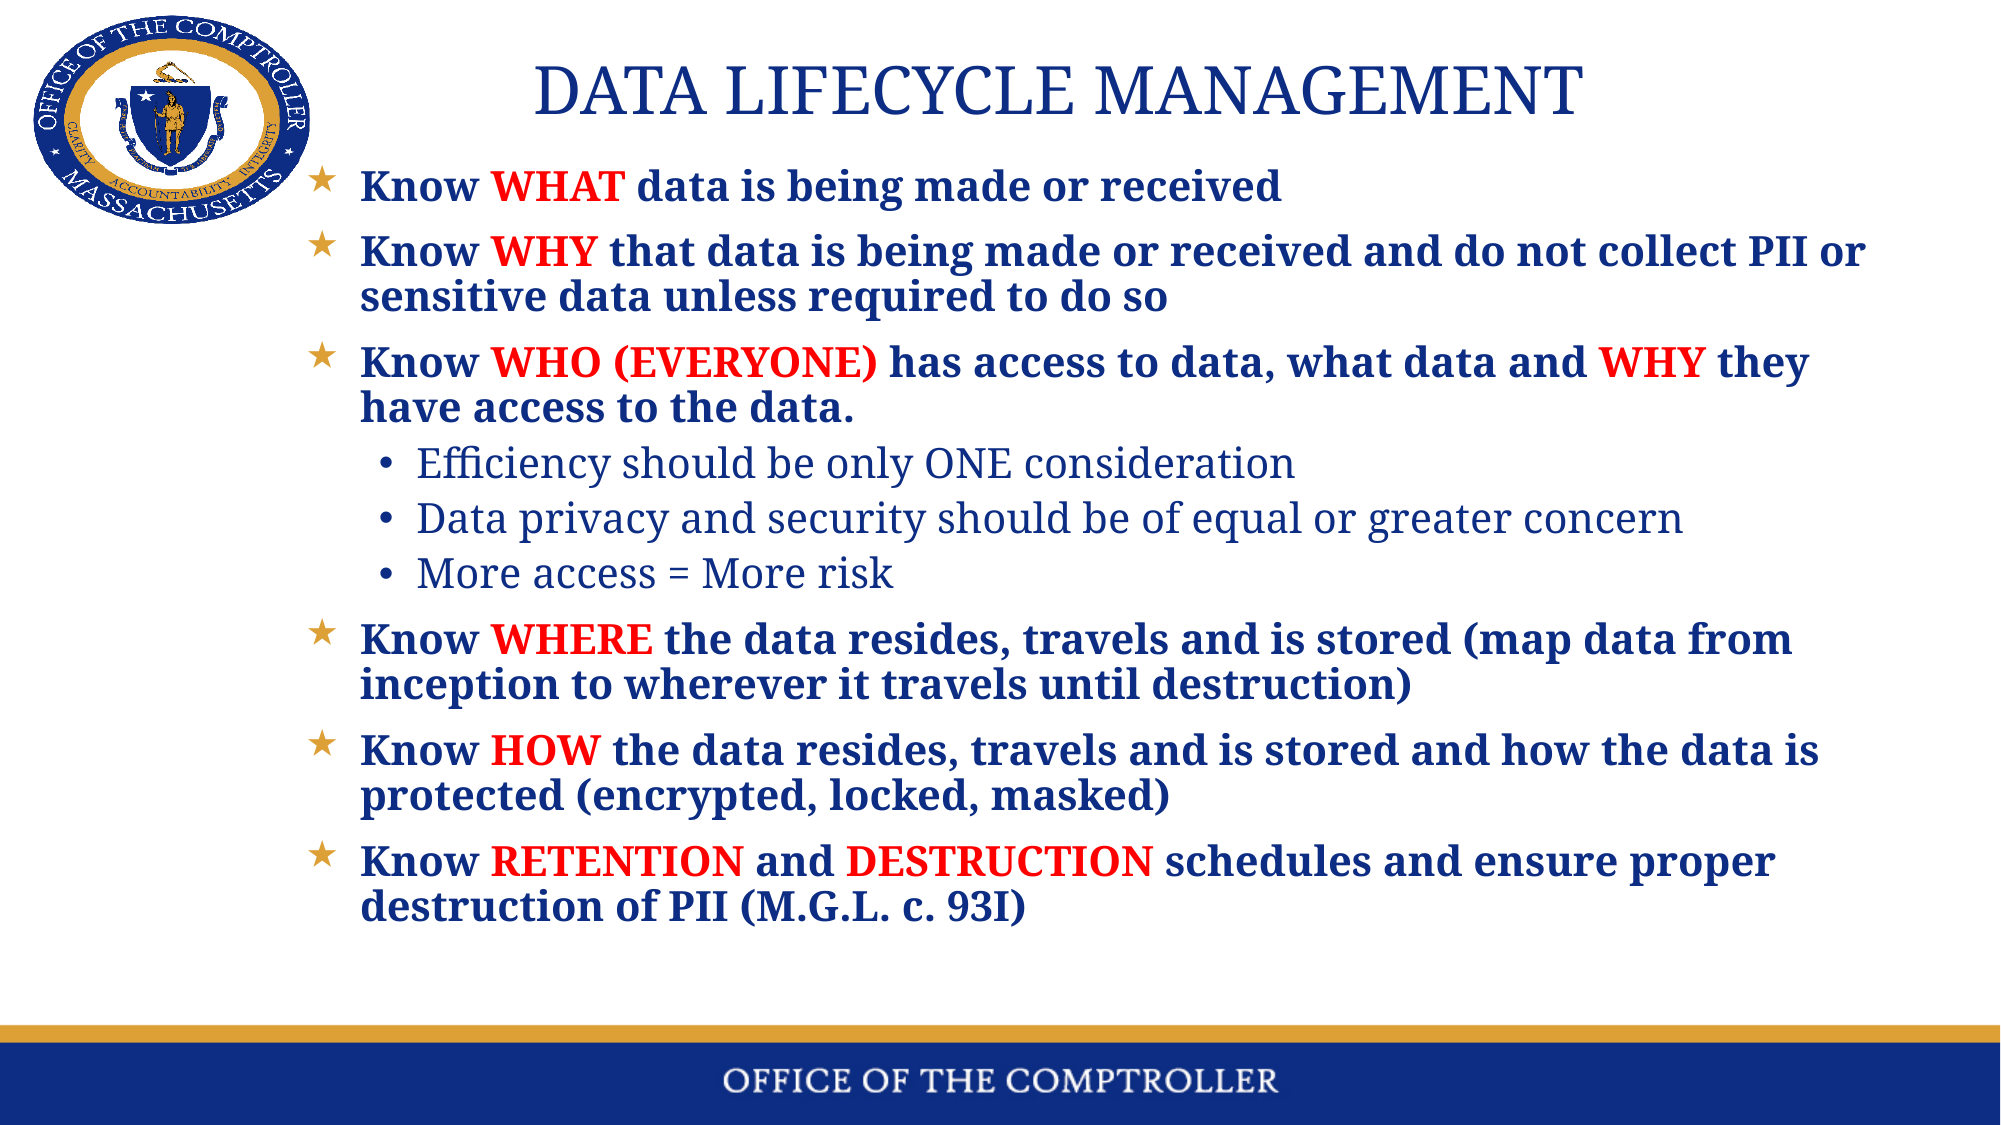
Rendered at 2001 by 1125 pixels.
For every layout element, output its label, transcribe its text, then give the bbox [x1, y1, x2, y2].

picture [0, 0, 2001, 1125]
list Know WHAT data is being made or received Know WHY that data is being made or received and do not collect PII or sensitive data unless required to do so Know WHO (EVERYONE) has access to data, what data and WHY they have access to the data. Efficiency should be only ONE consideration Data privacy and security should be of equal or greater concern More access = More risk Know WHERE the data resides, travels and is stored (map data from inception to wherever it travels until destruction) Know HOW the data resides, travels and is stored and how the data is protected (encrypted, locked, masked) Know RETENTION and DESTRUCTION schedules and ensure proper destruction of PII (M.G.L. c. 93I) [288, 157, 1924, 950]
title DATA Lifecycle Management [366, 18, 1900, 157]
